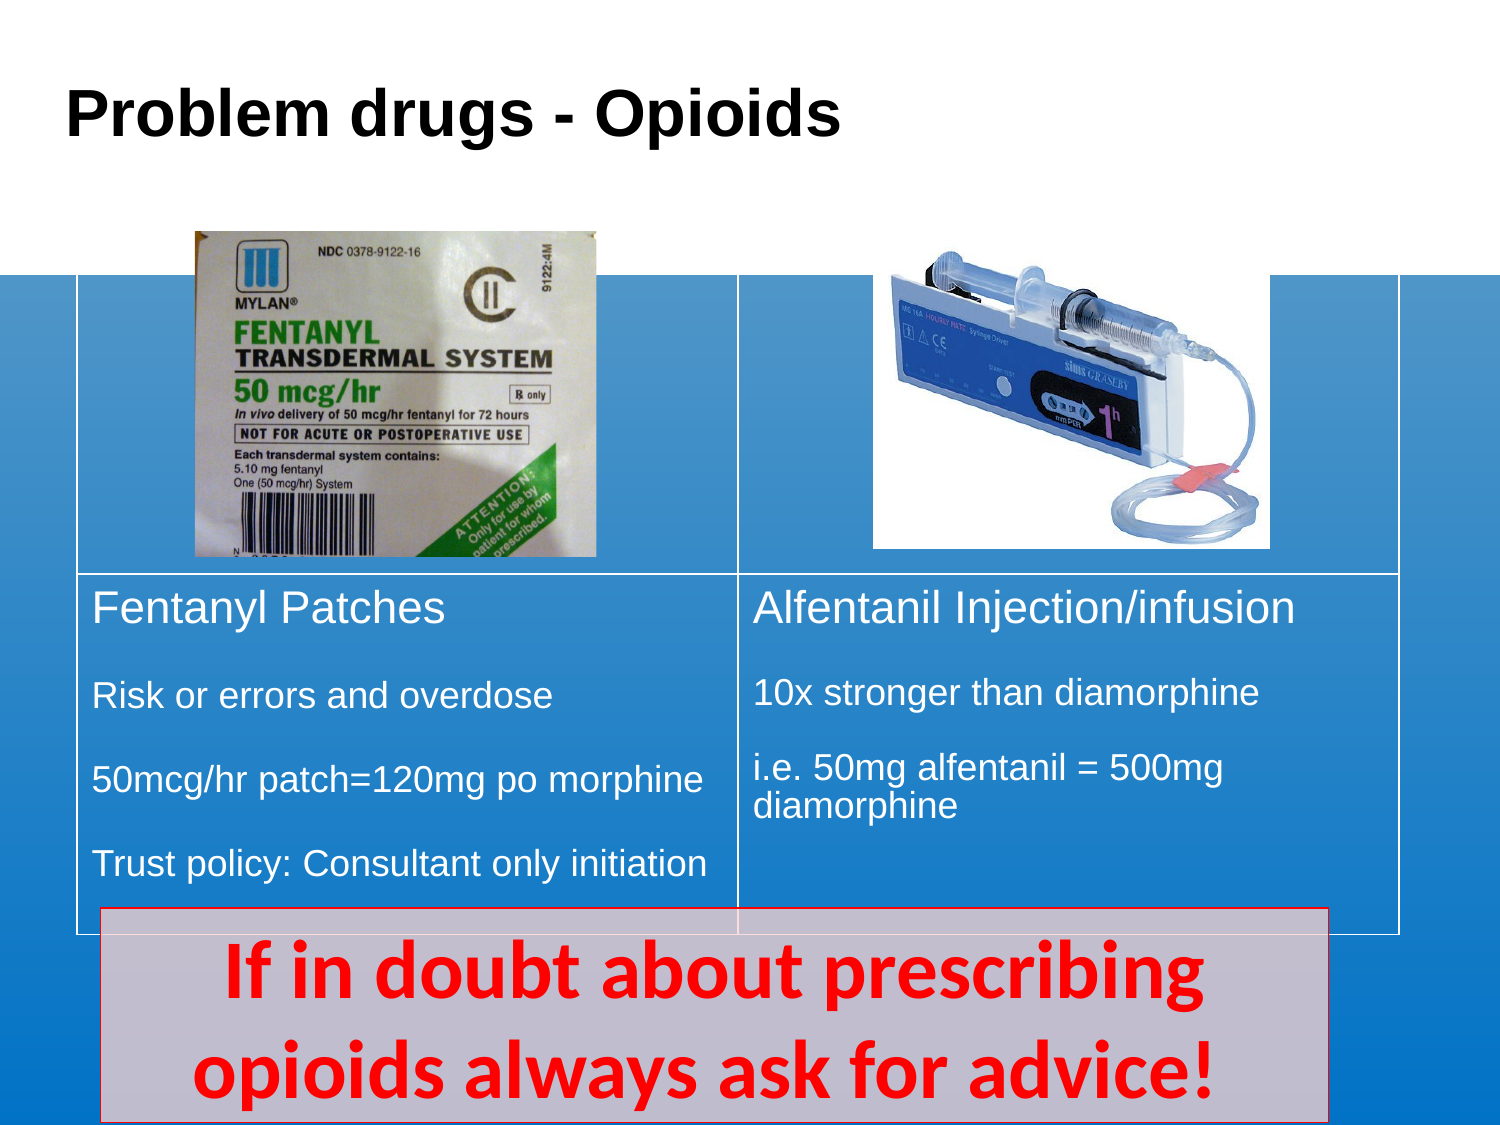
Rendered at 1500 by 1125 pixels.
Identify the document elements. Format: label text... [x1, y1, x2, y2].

table_cell Alfentanil Injection/infusion 10x stronger than diamorphine i.e. 50mg alfentanil = 500mg diamorphine [739, 575, 1398, 934]
picture [873, 239, 1270, 549]
table_cell Fentanyl Patches Risk or errors and overdose 50mcg/hr patch=120mg po morphine Trust policy: Consultant only initiation [78, 575, 737, 934]
picture [194, 231, 597, 557]
table_header [78, 221, 737, 573]
text_box If in doubt about prescribing opioids always ask for advice! [100, 907, 1329, 1123]
table_header [739, 221, 1398, 573]
title Problem drugs - Opioids [49, 62, 1051, 163]
